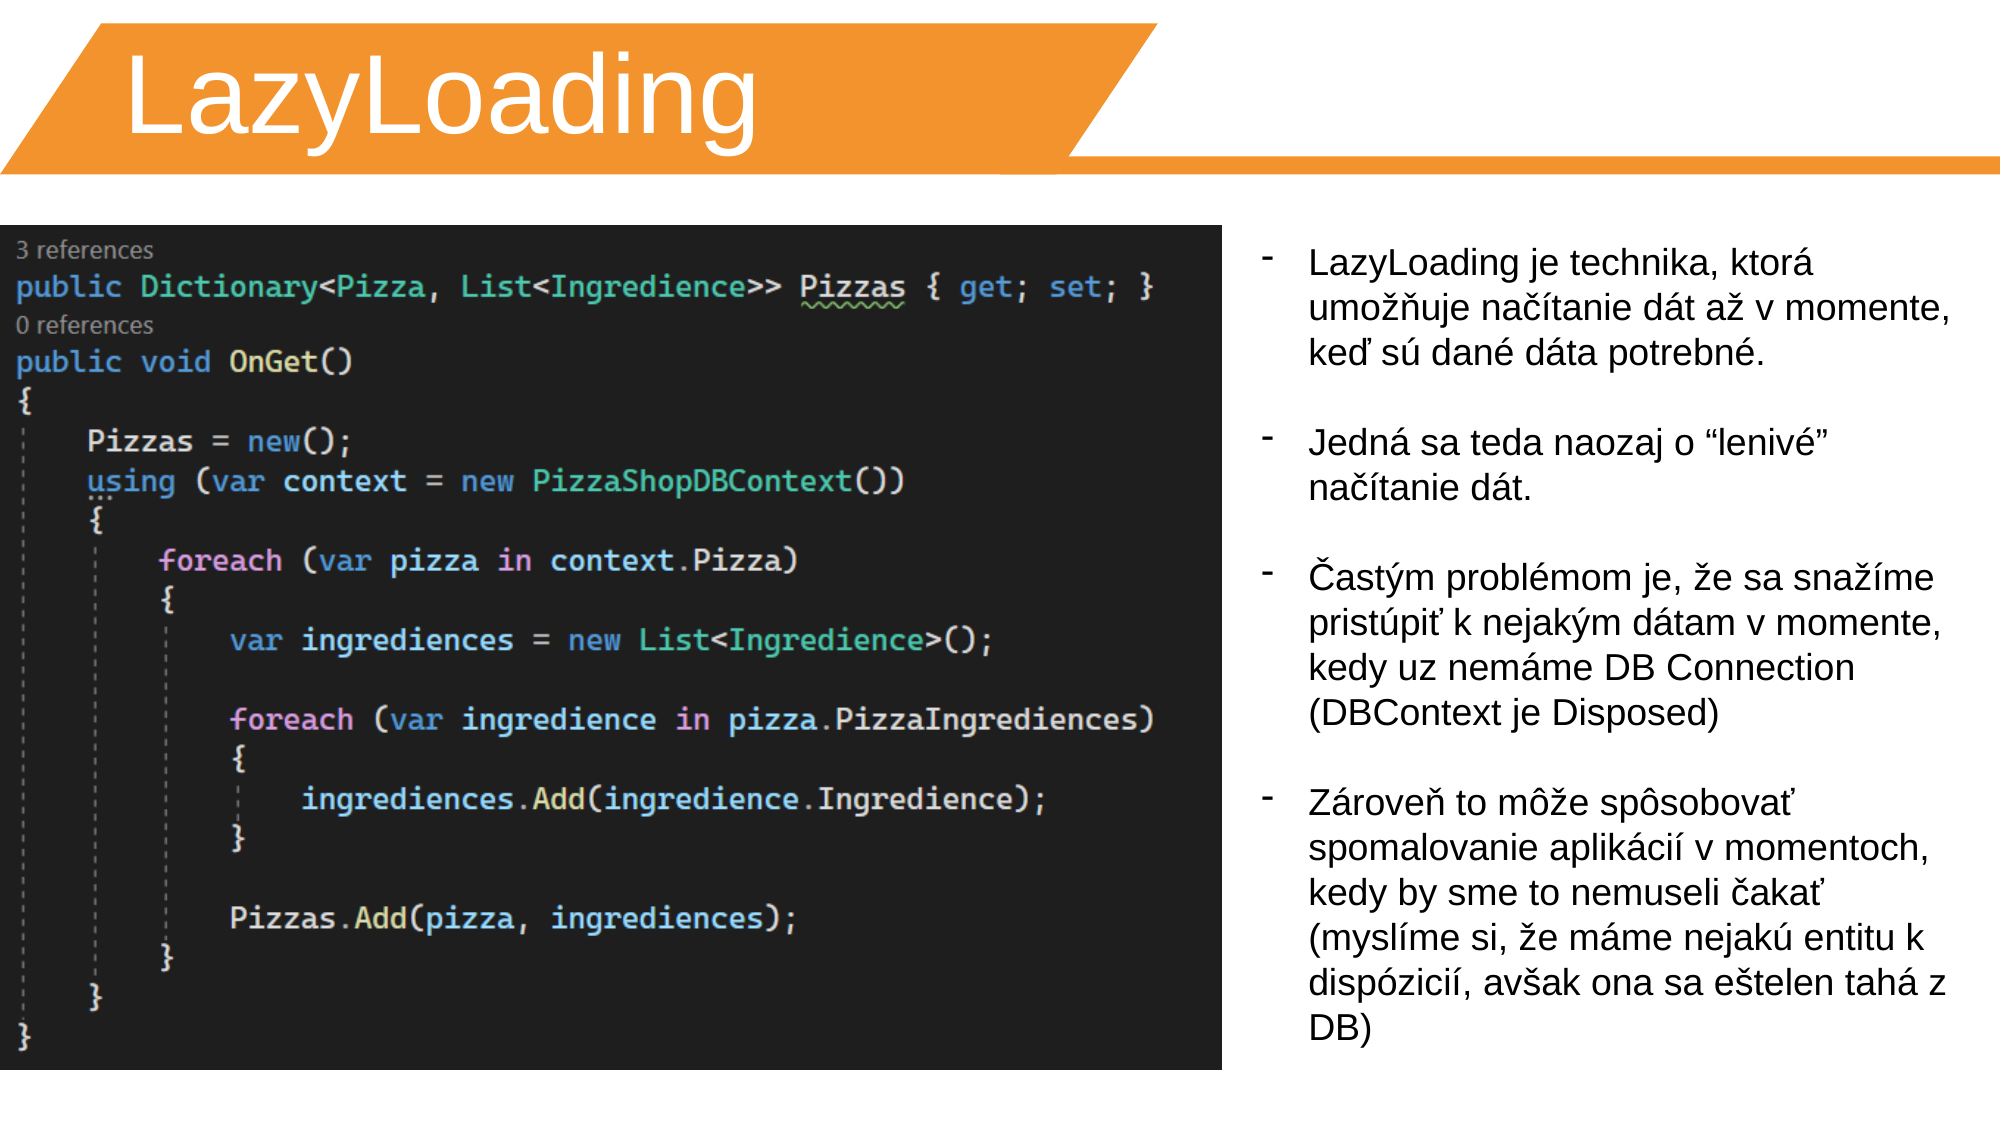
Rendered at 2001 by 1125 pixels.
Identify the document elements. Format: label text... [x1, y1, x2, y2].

list LazyLoading [108, 37, 1696, 157]
text_box LazyLoading je technika, ktorá umožňuje načítanie dát až v momente, keď sú dané dáta potrebné. Jedná sa teda naozaj o “lenivé” načítanie dát. Častým problémom je, že sa snažíme pristúpiť k nejakým dátam v momente, kedy uz nemáme DB Connection (DBContext je Disposed) Zároveň to môže spôsobovať spomalovanie aplikácií v momentoch, kedy by sme to nemuseli čakať (myslíme si, že máme nejakú entitu k dispózicií, avšak ona sa eštelen tahá z DB) [1246, 231, 1970, 1056]
picture [0, 225, 1222, 1070]
